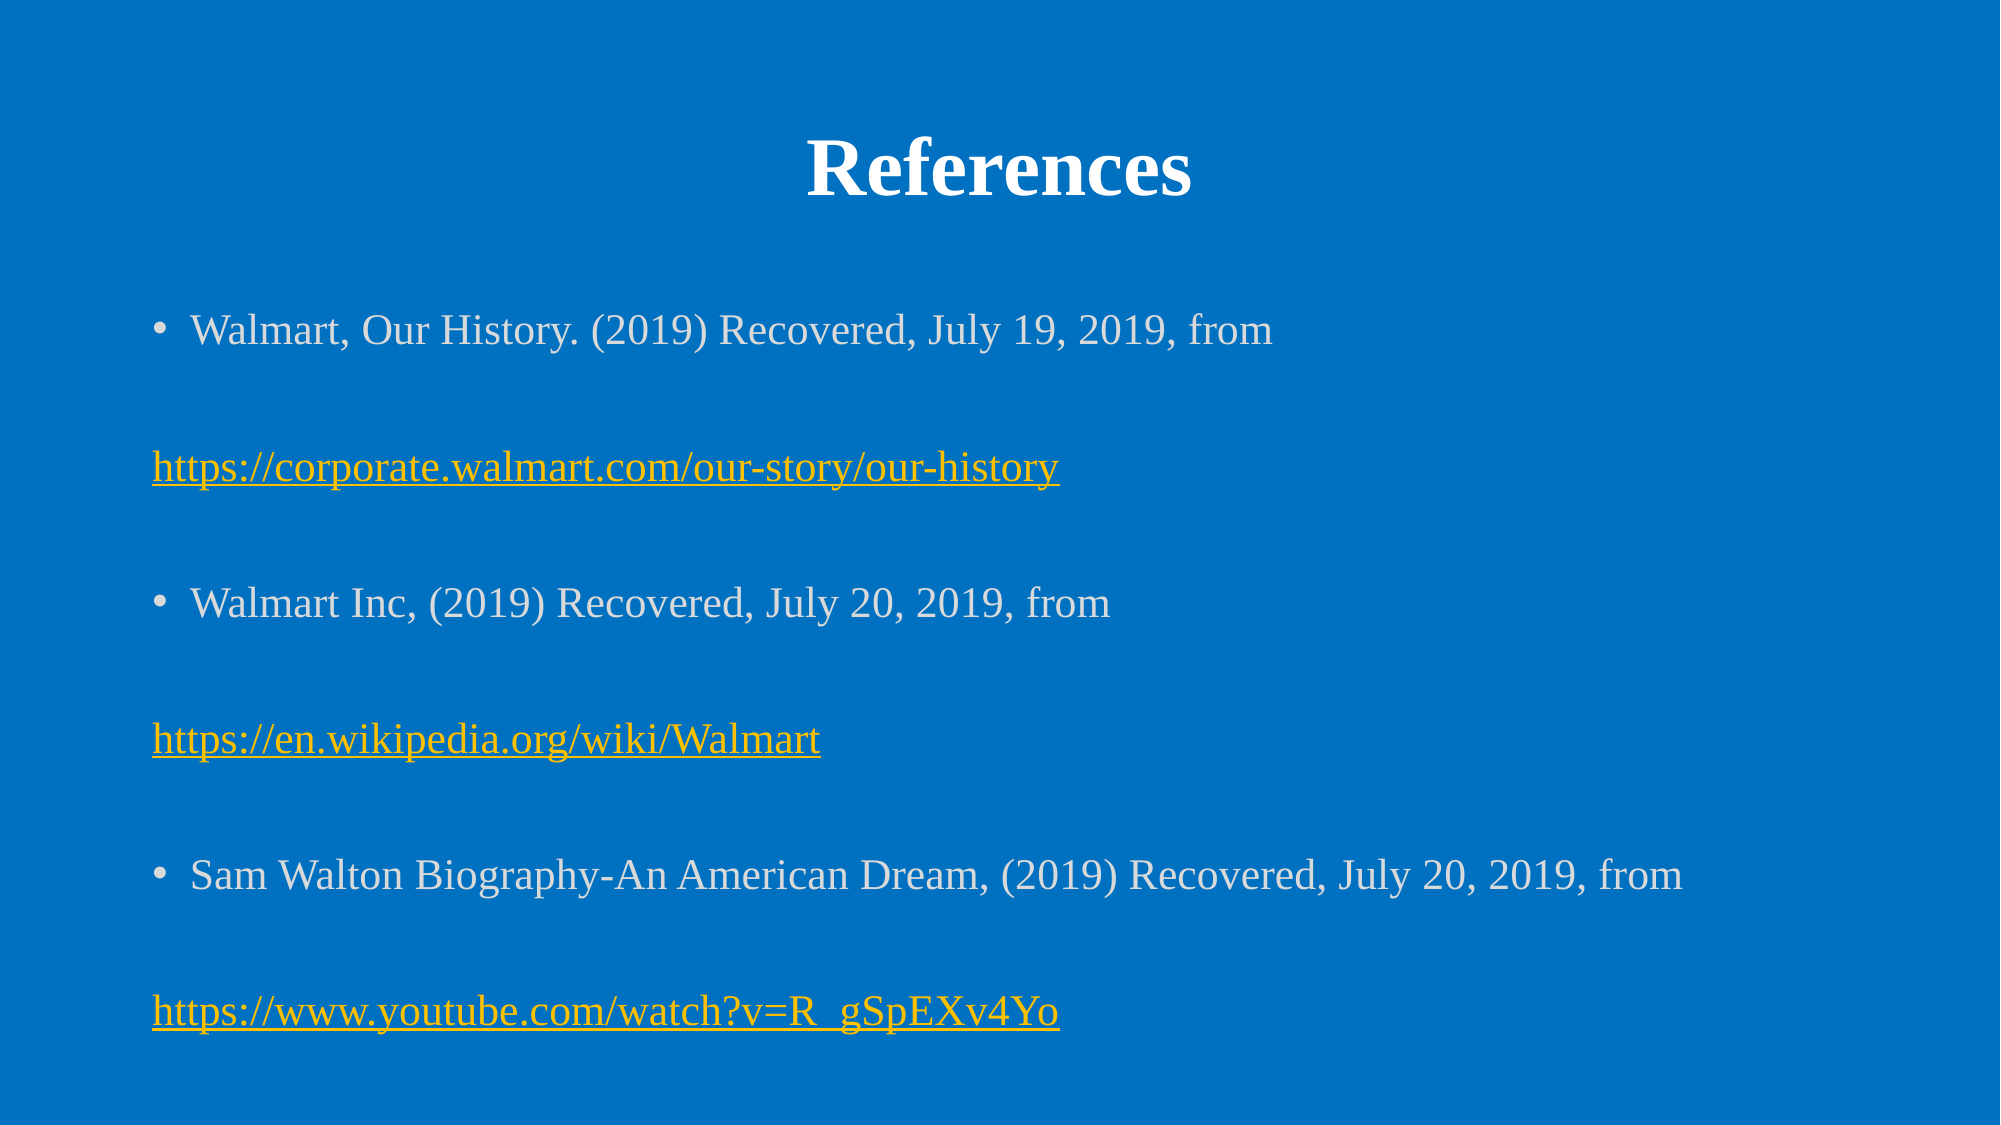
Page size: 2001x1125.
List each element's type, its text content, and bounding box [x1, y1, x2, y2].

list Walmart, Our History. (2019) Recovered, July 19, 2019, from https://corporate.walmart.com/our-story/our-history Walmart Inc, (2019) Recovered, July 20, 2019, from https://en.wikipedia.org/wiki/Walmart Sam Walton Biography-An American Dream, (2019) Recovered, July 20, 2019, from https://www.youtube.com/watch?v=R_gSpEXv4Yo [137, 299, 1863, 1060]
title References [137, 59, 1863, 278]
